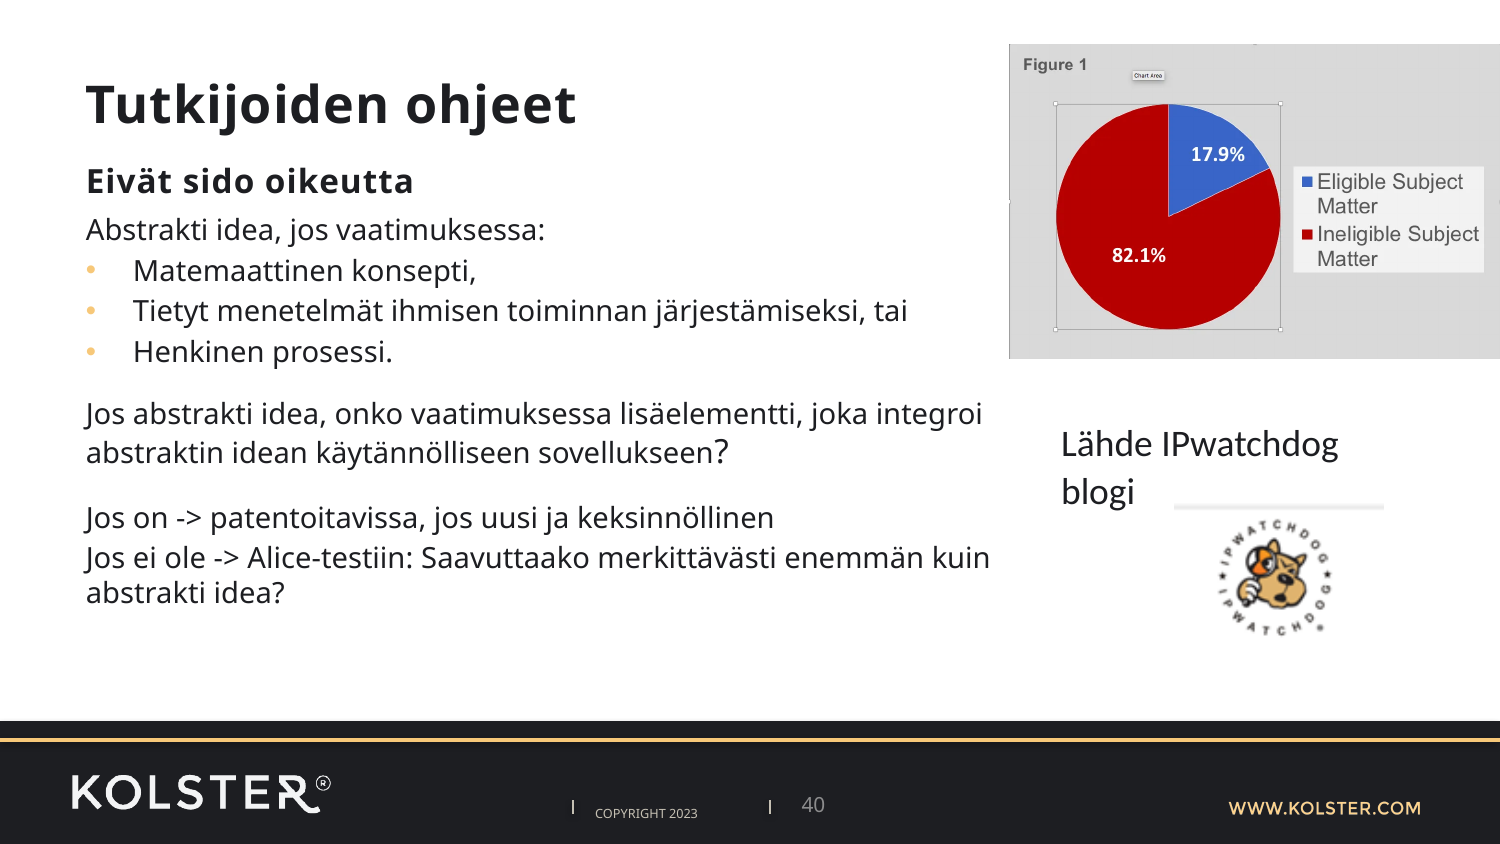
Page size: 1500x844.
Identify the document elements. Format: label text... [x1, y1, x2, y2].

picture [1174, 503, 1384, 645]
text_box Lähde IPwatchdog blogi [1046, 408, 1429, 520]
title Tutkijoiden ohjeet [71, 64, 1003, 139]
list Abstrakti idea, jos vaatimuksessa: Matemaattinen konsepti, Tietyt menetelmät ihmisen toiminnan järjestämiseksi, tai Henkinen prosessi. Jos abstrakti idea, onko vaatimuksessa lisäelementti, joka integroi abstraktin idean käytännölliseen sovellukseen? Jos on -> patentoitavissa, jos uusi ja keksinnöllinen Jos ei ole -> Alice-testiin: Saavuttaako merkittävästi enemmän kuin abstrakti idea? [71, 203, 1084, 645]
picture [68, 771, 334, 816]
list Eivät sido oikeutta [71, 153, 1003, 200]
picture [1228, 799, 1422, 819]
picture [1008, 44, 1500, 359]
